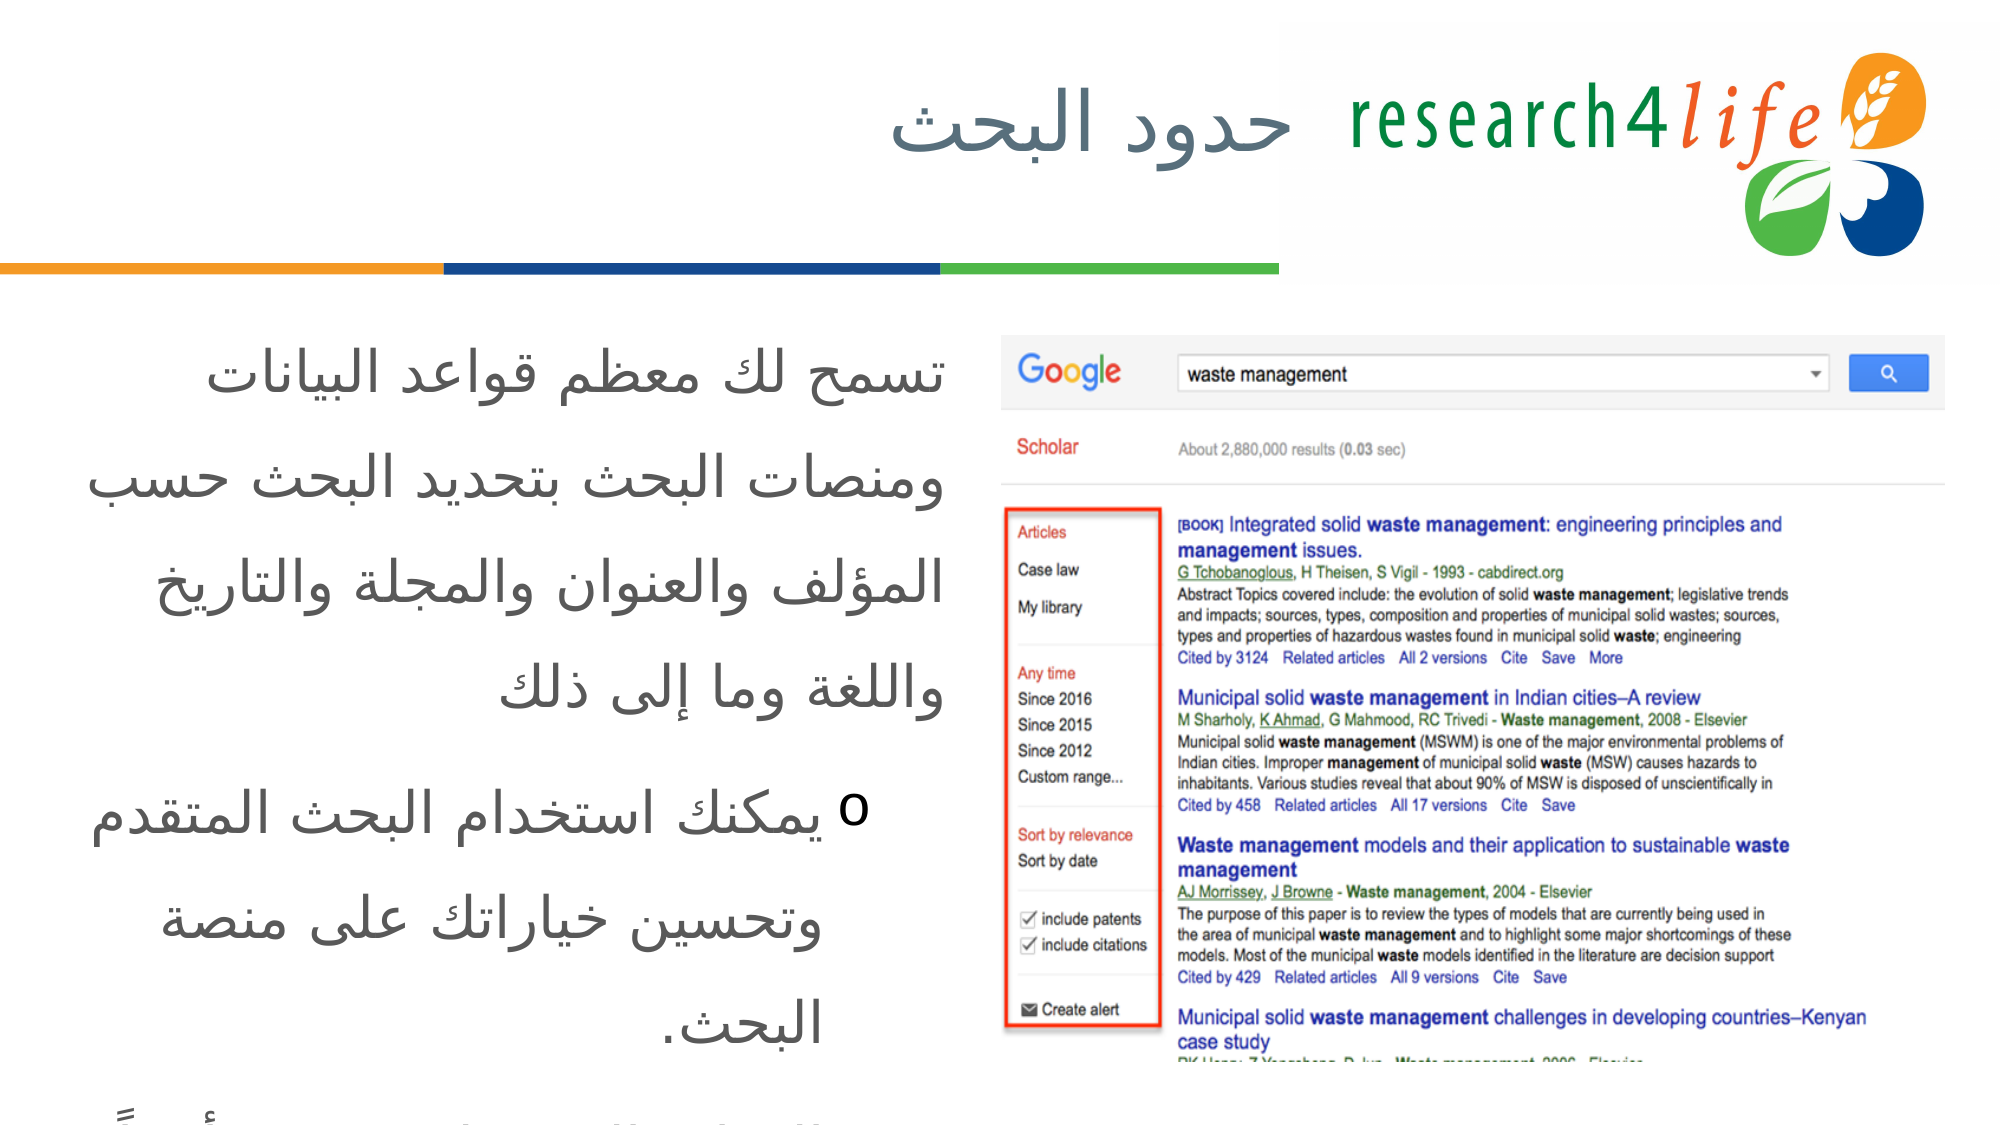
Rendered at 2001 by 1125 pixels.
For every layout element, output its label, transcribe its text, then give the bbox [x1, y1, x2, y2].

list تسمح لك معظم قواعد البيانات ومنصات البحث بتحديد البحث حسب المؤلف والعنوان والمجلة والتاريخ واللغة وما إلى ذلك يمكنك استخدام البحث المتقدم وتحسين خياراتك على منصة البحث. القوائم المنسدلة متوفرة أيضاً. [0, 292, 983, 1053]
title حدود البحث [0, 72, 1312, 250]
picture [1279, 22, 2000, 285]
picture [1000, 335, 1946, 1063]
